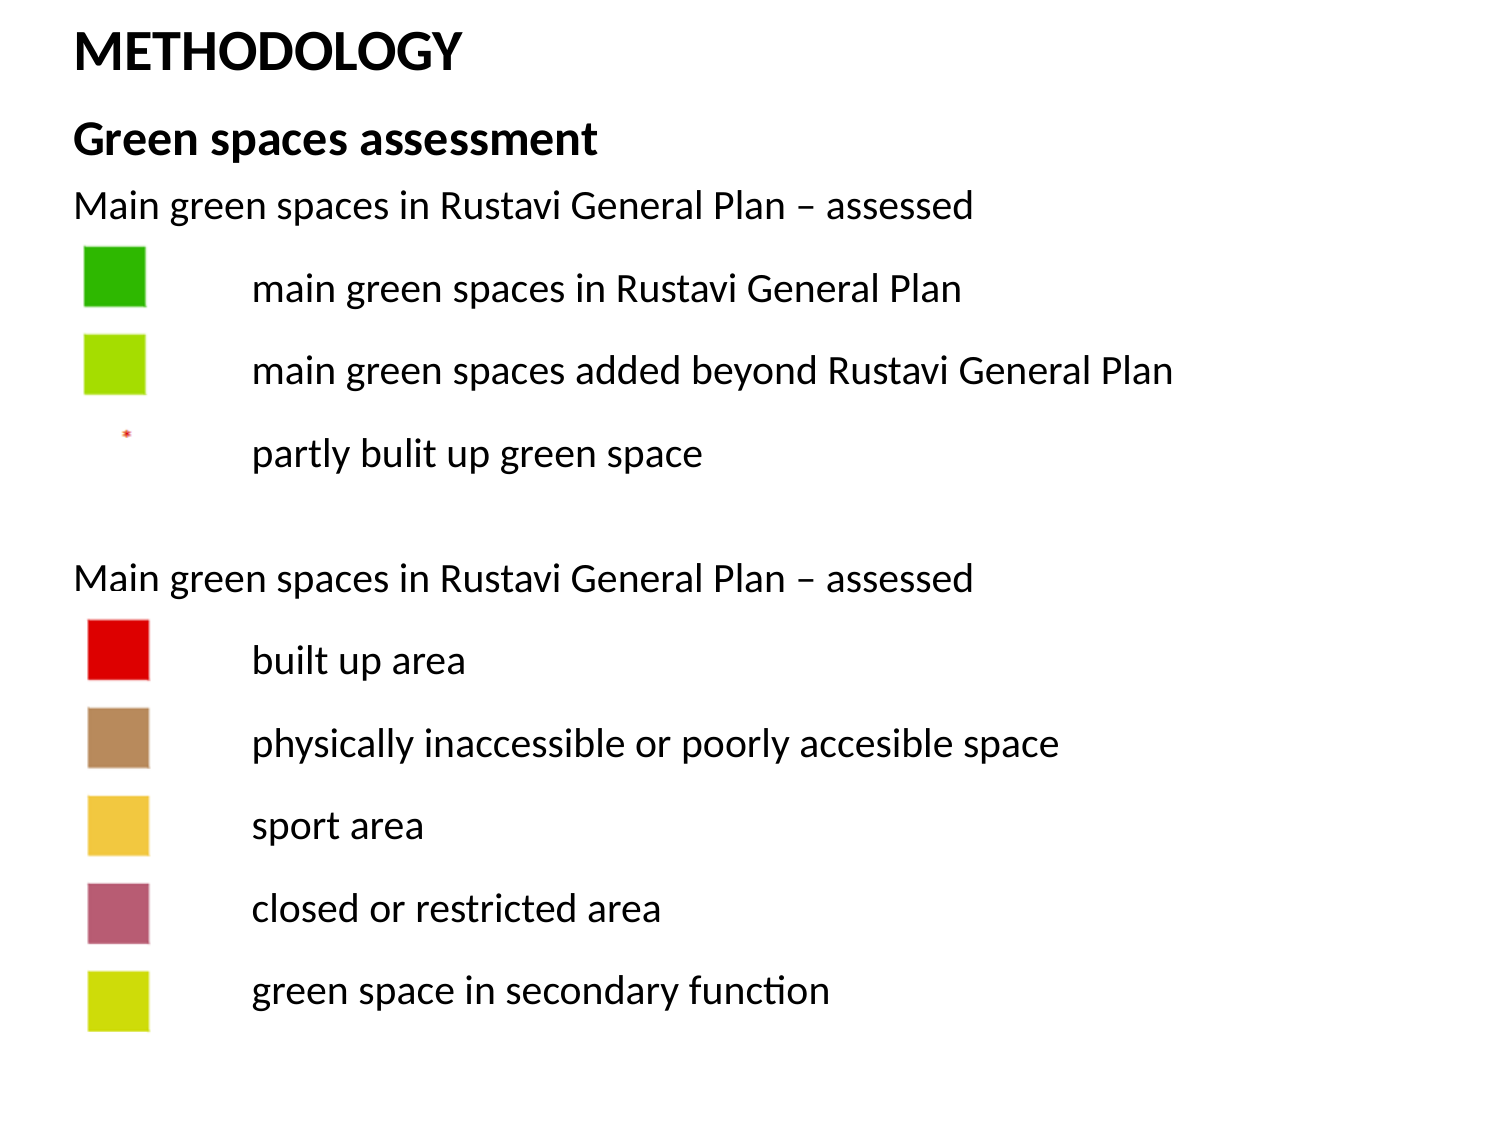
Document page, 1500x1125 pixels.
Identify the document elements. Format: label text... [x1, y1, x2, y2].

list Green spaces assessment Main green spaces in Rustavi General Plan – assessed main green spaces in Rustavi General Plan main green spaces added beyond Rustavi General Plan partly bulit up green space Main green spaces in Rustavi General Plan – assessed built up area physically inaccessible or poorly accesible space sport area closed or restricted area green space in secondary function [0, 97, 1500, 551]
title METHODOLOGY [0, 0, 1500, 95]
picture [61, 591, 171, 1058]
picture [71, 231, 160, 459]
